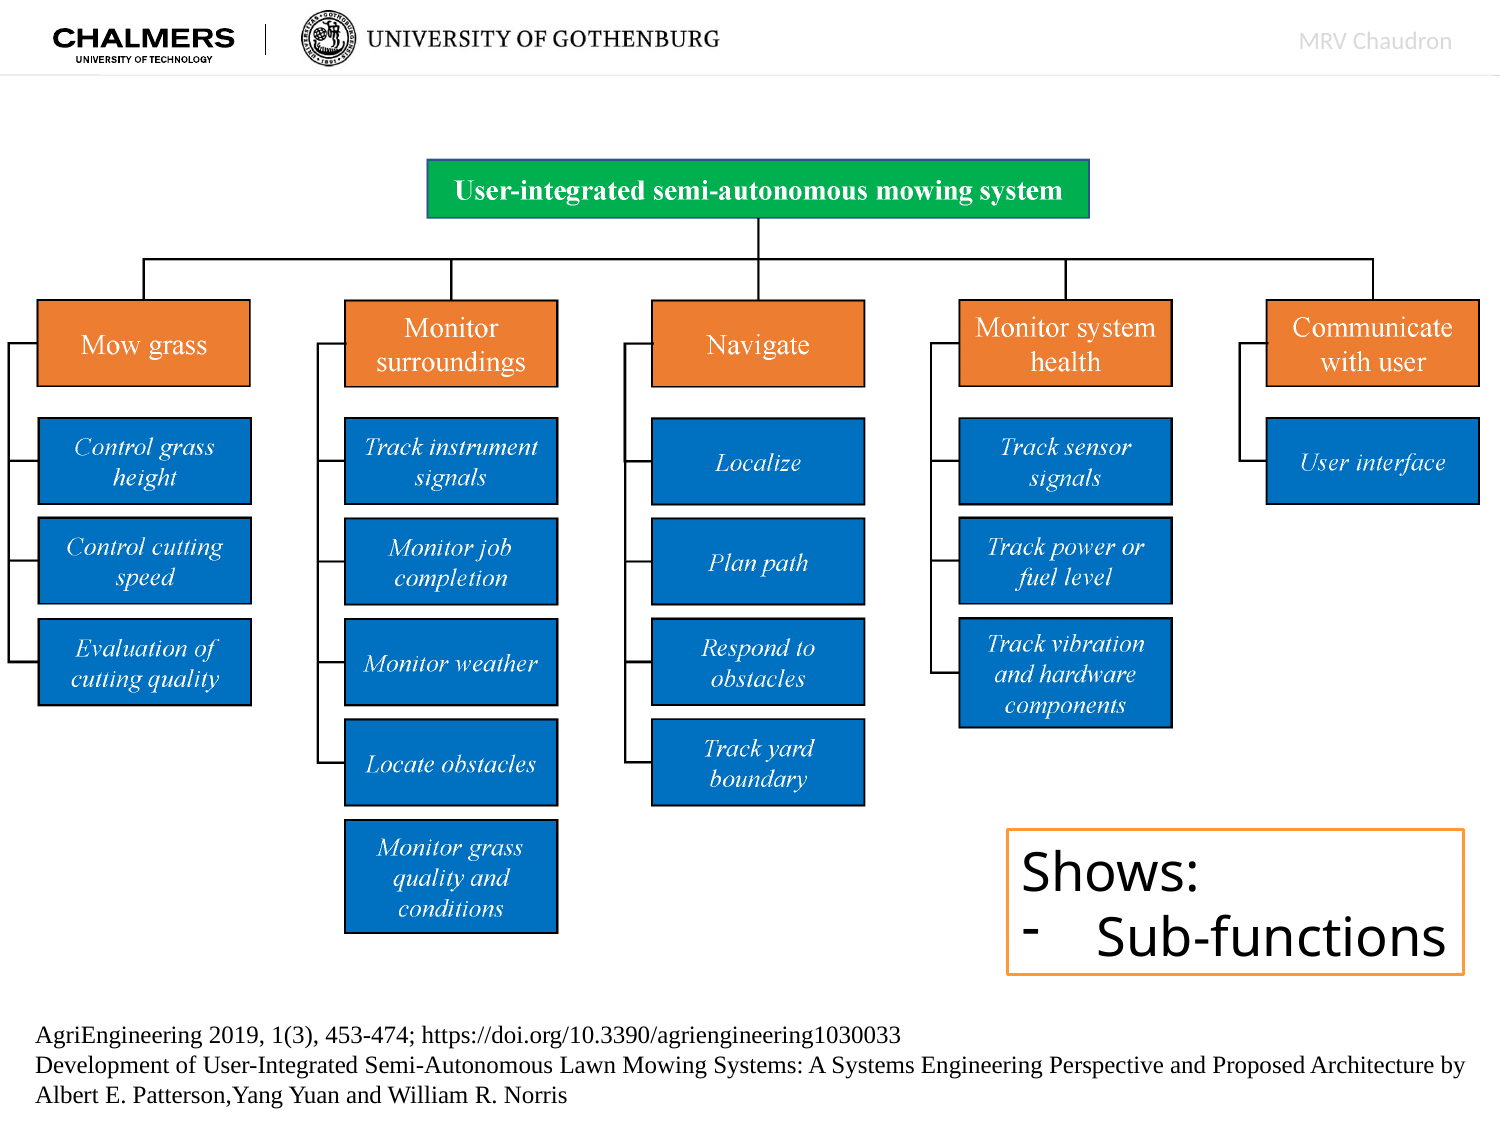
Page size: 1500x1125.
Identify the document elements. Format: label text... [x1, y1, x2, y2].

picture [0, 152, 1487, 941]
text_box Shows: Sub-functions [1007, 949, 1464, 975]
text_box AgriEngineering 2019, 1(3), 453-474; https://doi.org/10.3390/agriengineering1030033 Development of User-Integrated Semi-Autonomous Lawn Mowing Systems: A Systems Engineering Perspective and Proposed Architecture by Albert E. Patterson,Yang Yuan and William R. Norris [20, 1011, 1483, 1117]
picture [301, 10, 720, 67]
